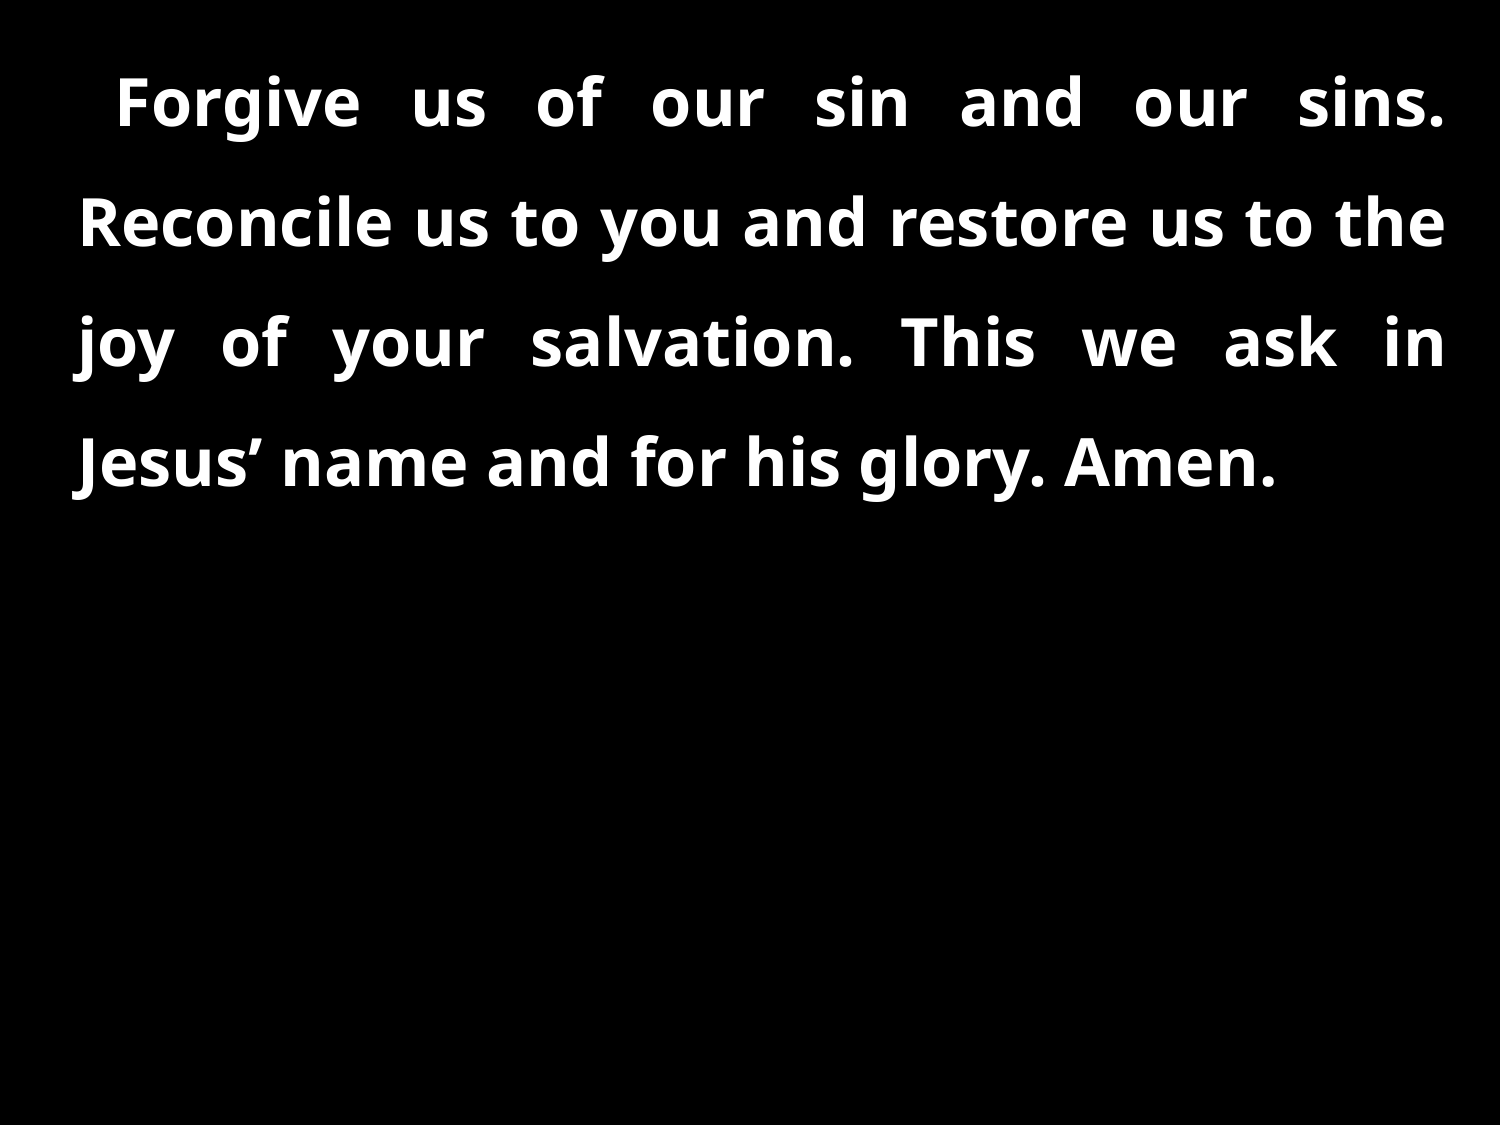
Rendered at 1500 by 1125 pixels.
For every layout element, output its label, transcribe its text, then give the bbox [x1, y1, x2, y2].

text_box Forgive us of our sin and our sins. Reconcile us to you and restore us to the joy of your salvation. This we ask in Jesus’ name and for his glory. Amen. [62, 12, 1463, 507]
